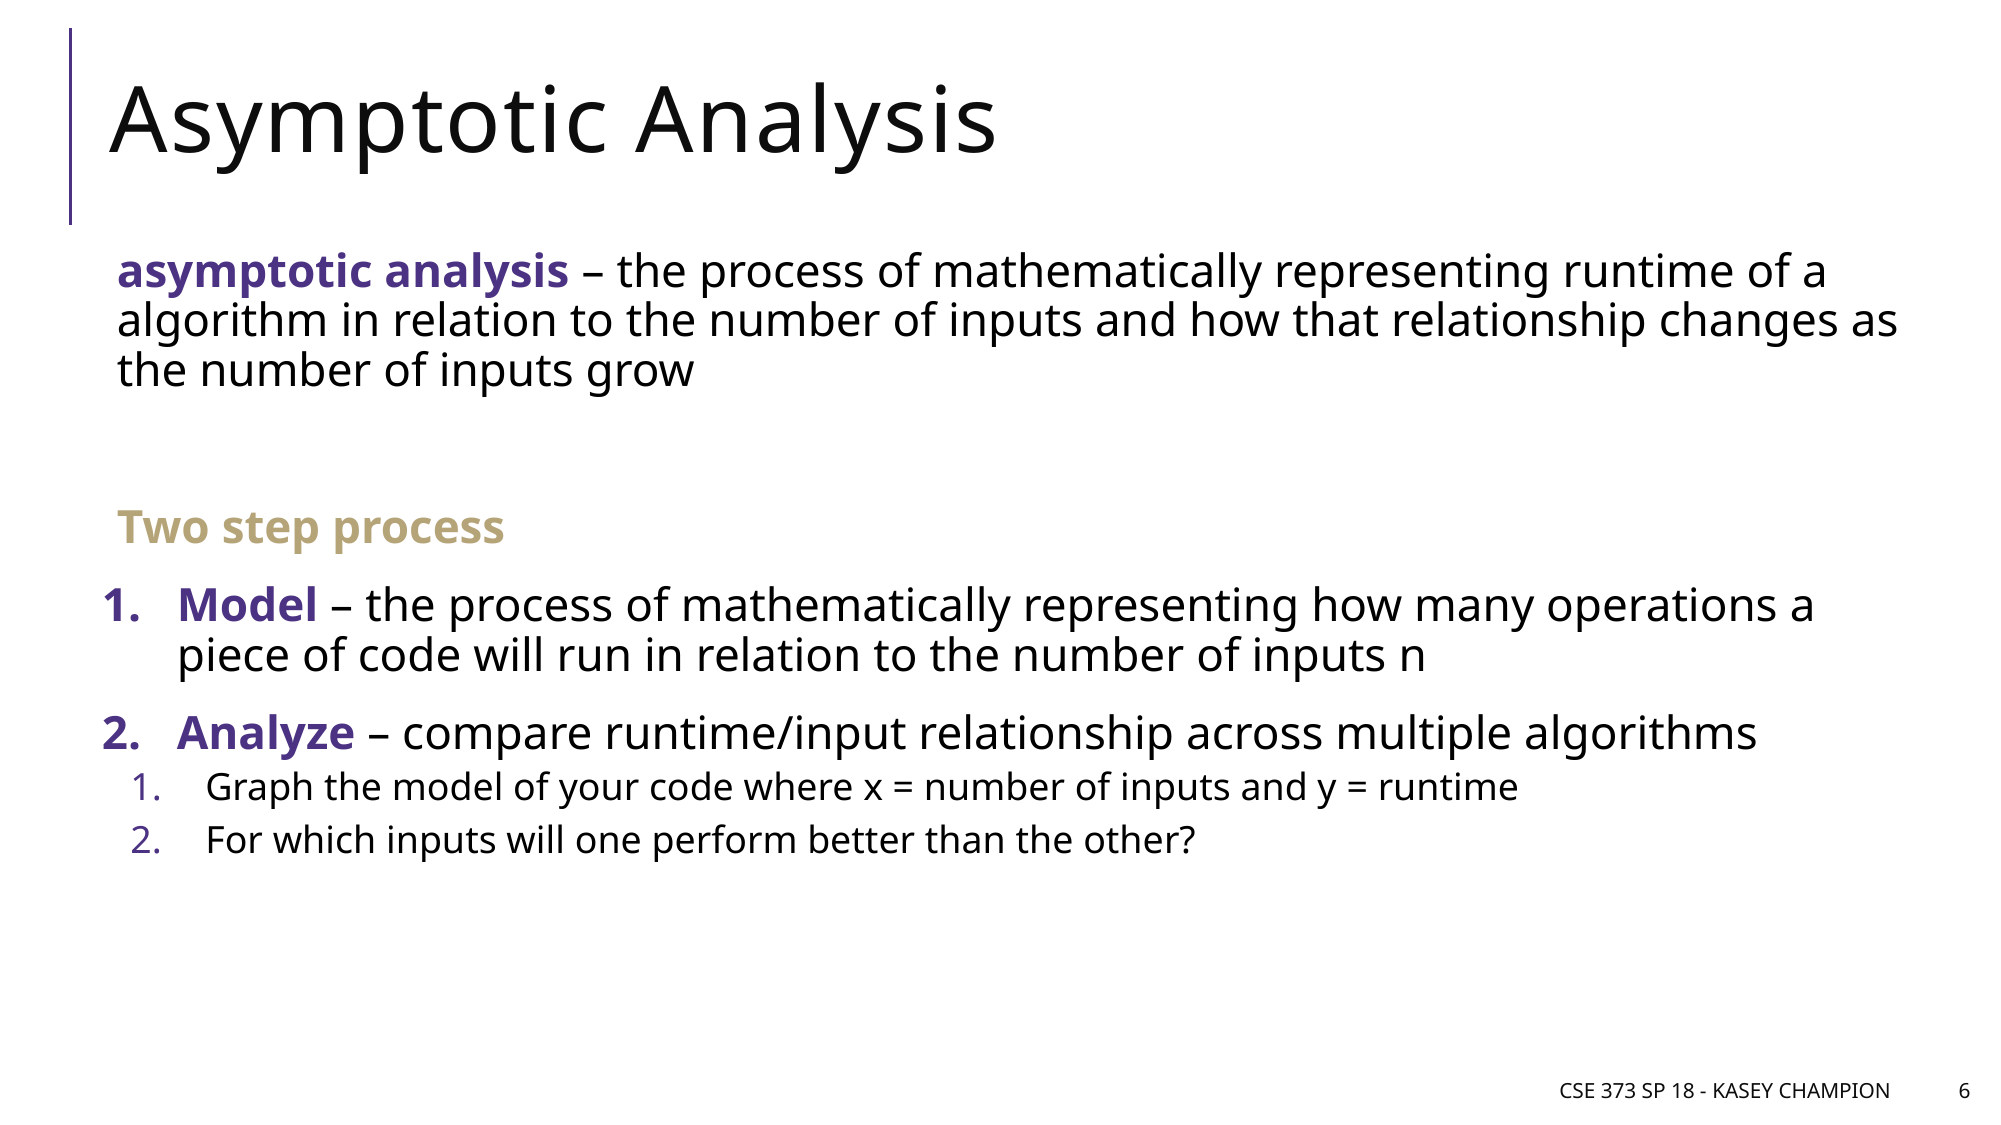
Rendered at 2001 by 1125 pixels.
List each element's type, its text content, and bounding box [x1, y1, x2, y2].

title Asymptotic Analysis [94, 43, 1930, 210]
list asymptotic analysis – the process of mathematically representing runtime of a algorithm in relation to the number of inputs and how that relationship changes as the number of inputs grow Two step process Model – the process of mathematically representing how many operations a piece of code will run in relation to the number of inputs n Analyze – compare runtime/input relationship across multiple algorithms Graph the model of your code where x = number of inputs and y = runtime For which inputs will one perform better than the other? [94, 240, 1930, 1035]
footer CSE 373 SP 18 - Kasey Champion [937, 1069, 1906, 1115]
slide_number 6 [1916, 1069, 1986, 1115]
